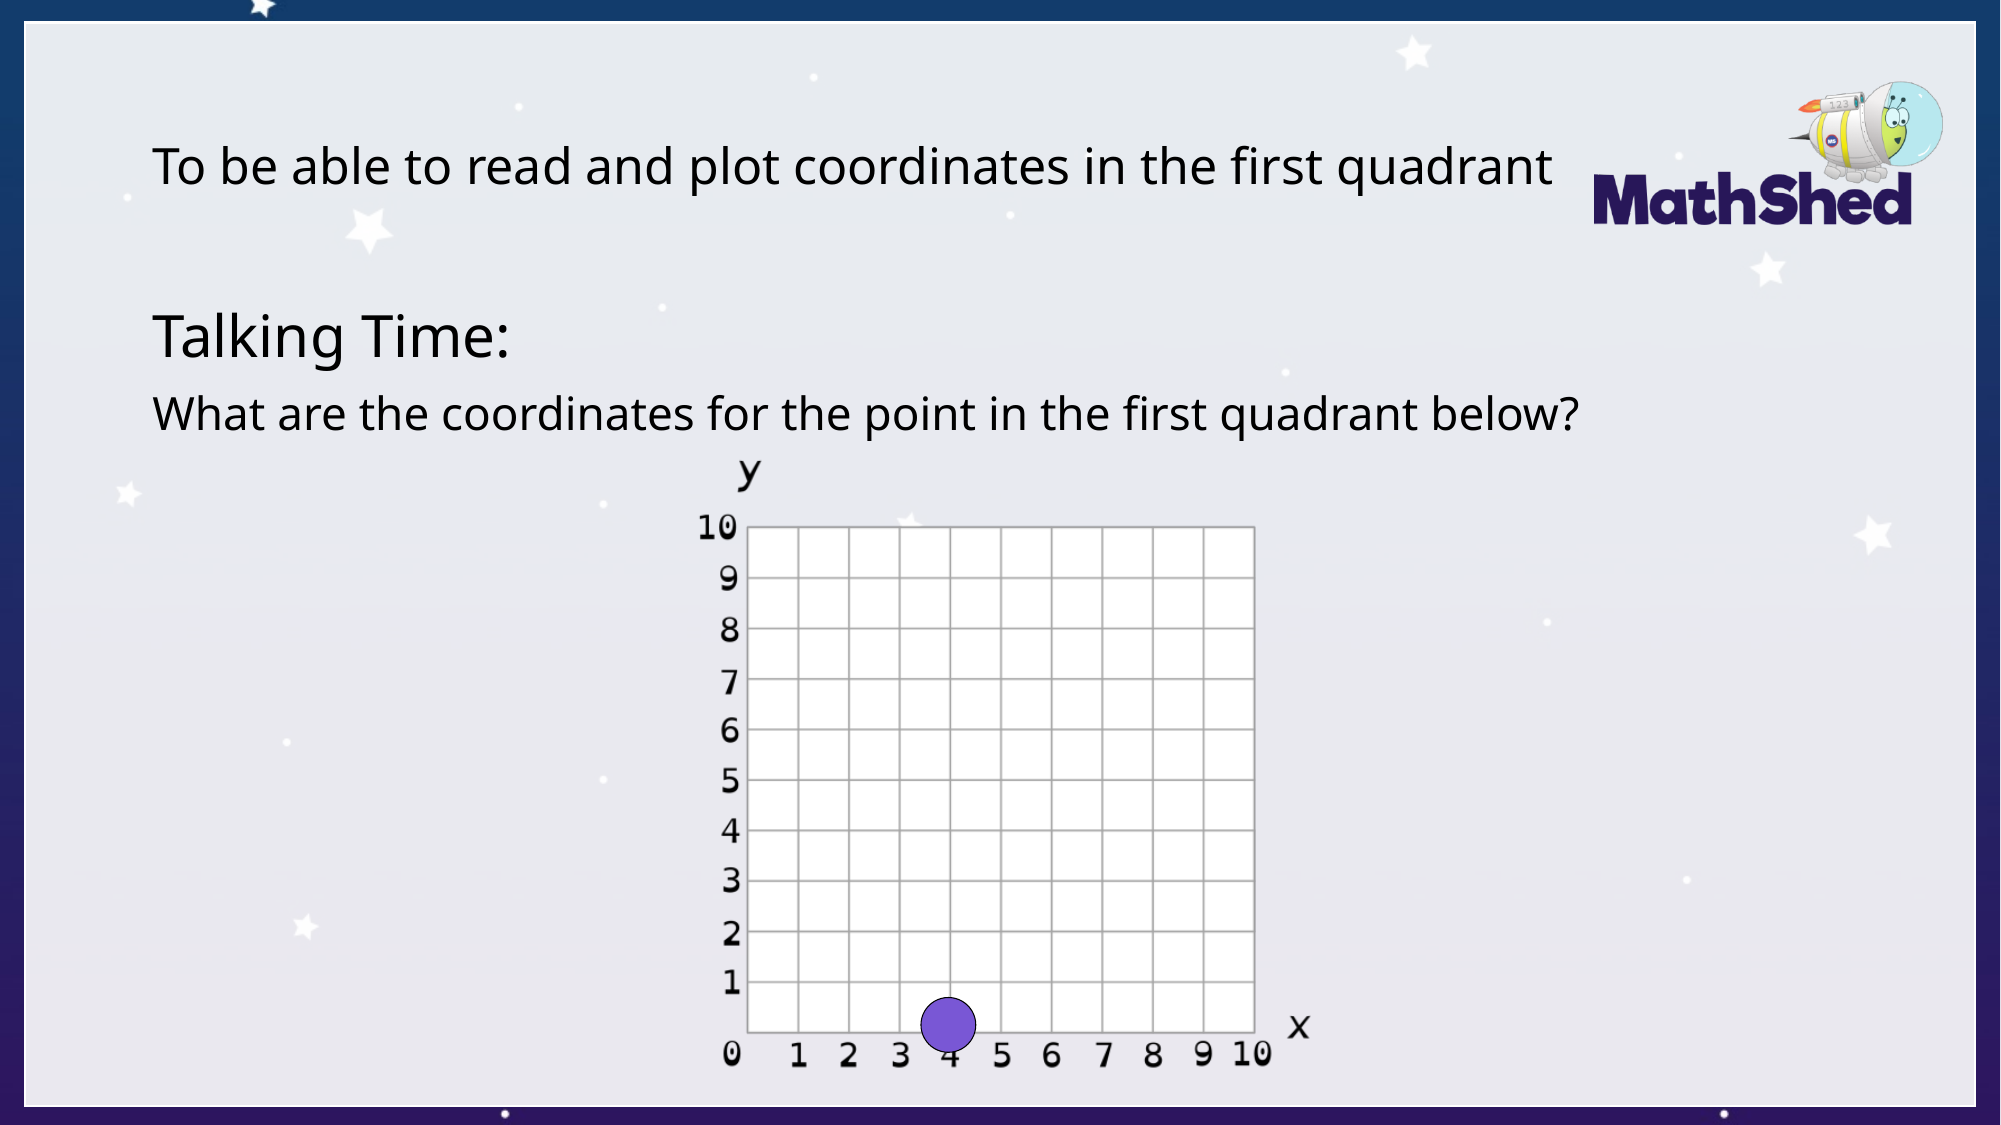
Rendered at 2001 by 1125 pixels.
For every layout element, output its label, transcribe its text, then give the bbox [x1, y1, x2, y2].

title To be able to read and plot coordinates in the first quadrant [137, 59, 1578, 278]
picture [0, 0, 2001, 1125]
list Talking Time: What are the coordinates for the point in the first quadrant below? [137, 299, 1924, 1014]
